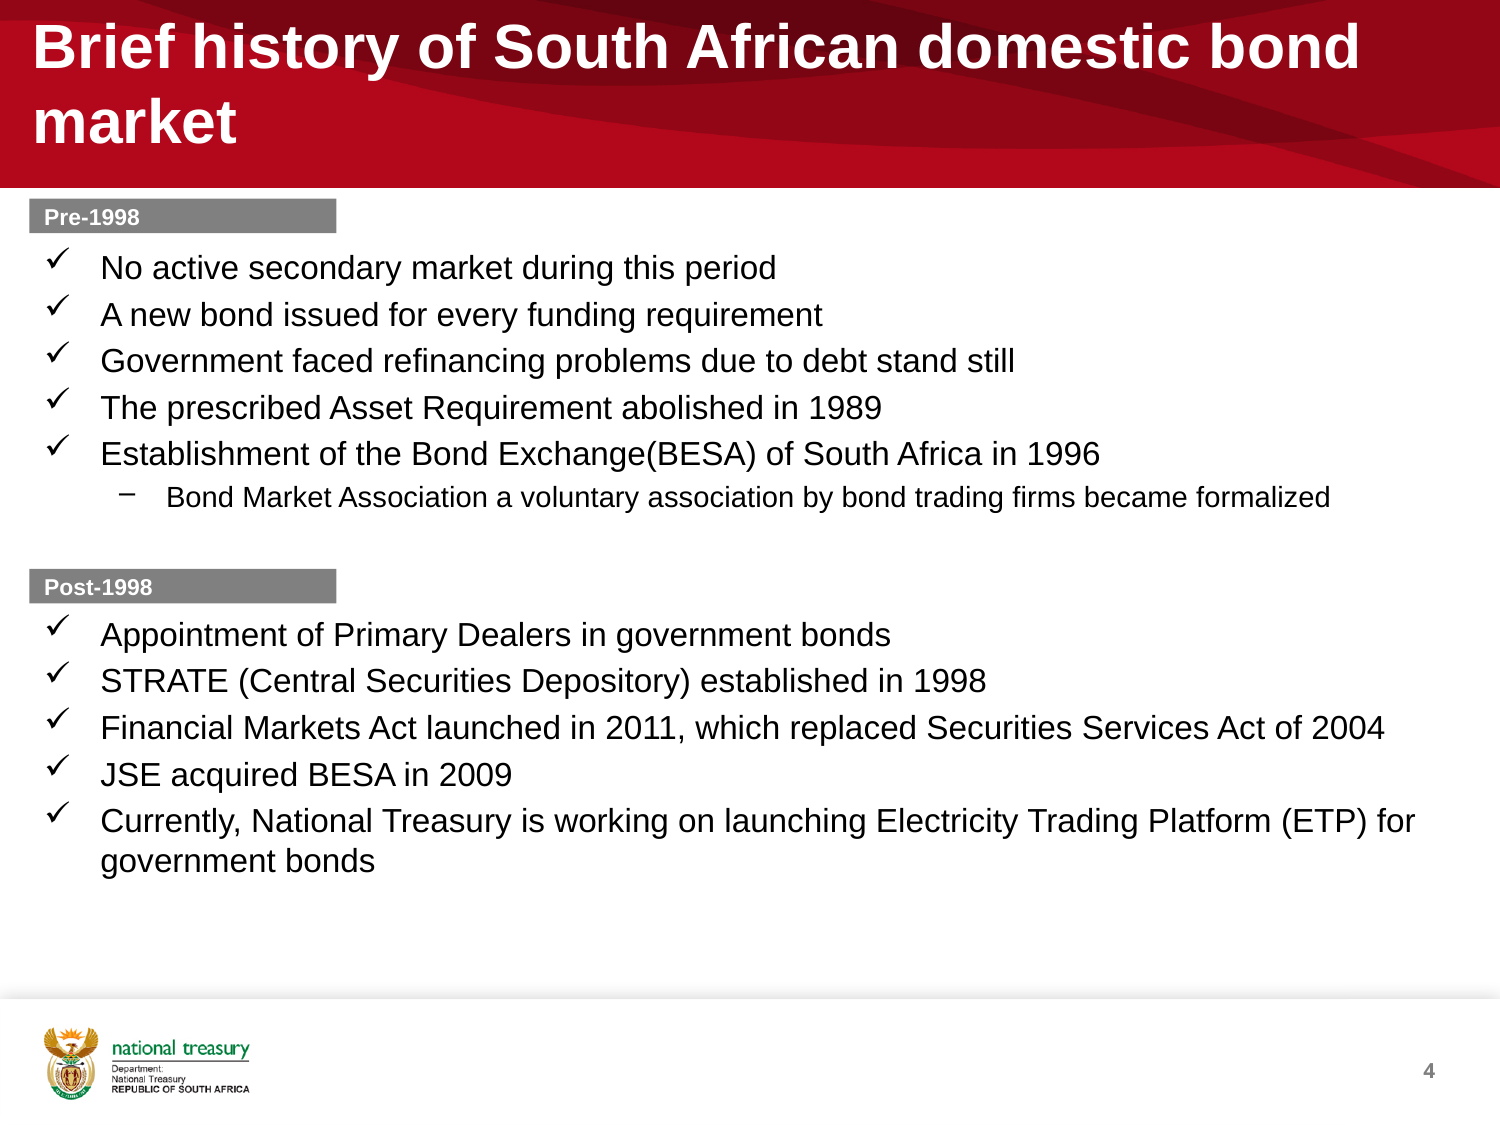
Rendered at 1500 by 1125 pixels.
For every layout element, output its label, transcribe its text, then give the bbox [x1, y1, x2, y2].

text_box Pre-1998 [29, 198, 337, 234]
text_box No active secondary market during this period A new bond issued for every funding requirement Government faced refinancing problems due to debt stand still The prescribed Asset Requirement abolished in 1989 Establishment of the Bond Exchange(BESA) of South Africa in 1996 Bond Market Association a voluntary association by bond trading firms became formalized Appointment of Primary Dealers in government bonds STRATE (Central Securities Depository) established in 1998 Financial Markets Act launched in 2011, which replaced Securities Services Act of 2004 JSE acquired BESA in 2009 Currently, National Treasury is working on launching Electricity Trading Platform (ETP) for government bonds [29, 238, 1500, 980]
slide_number 4 [1137, 1050, 1450, 1125]
picture [0, 977, 1500, 1125]
picture [0, 0, 1500, 188]
text_box Post-1998 [29, 568, 337, 604]
title Brief history of South African domestic bond market [17, 12, 1483, 150]
